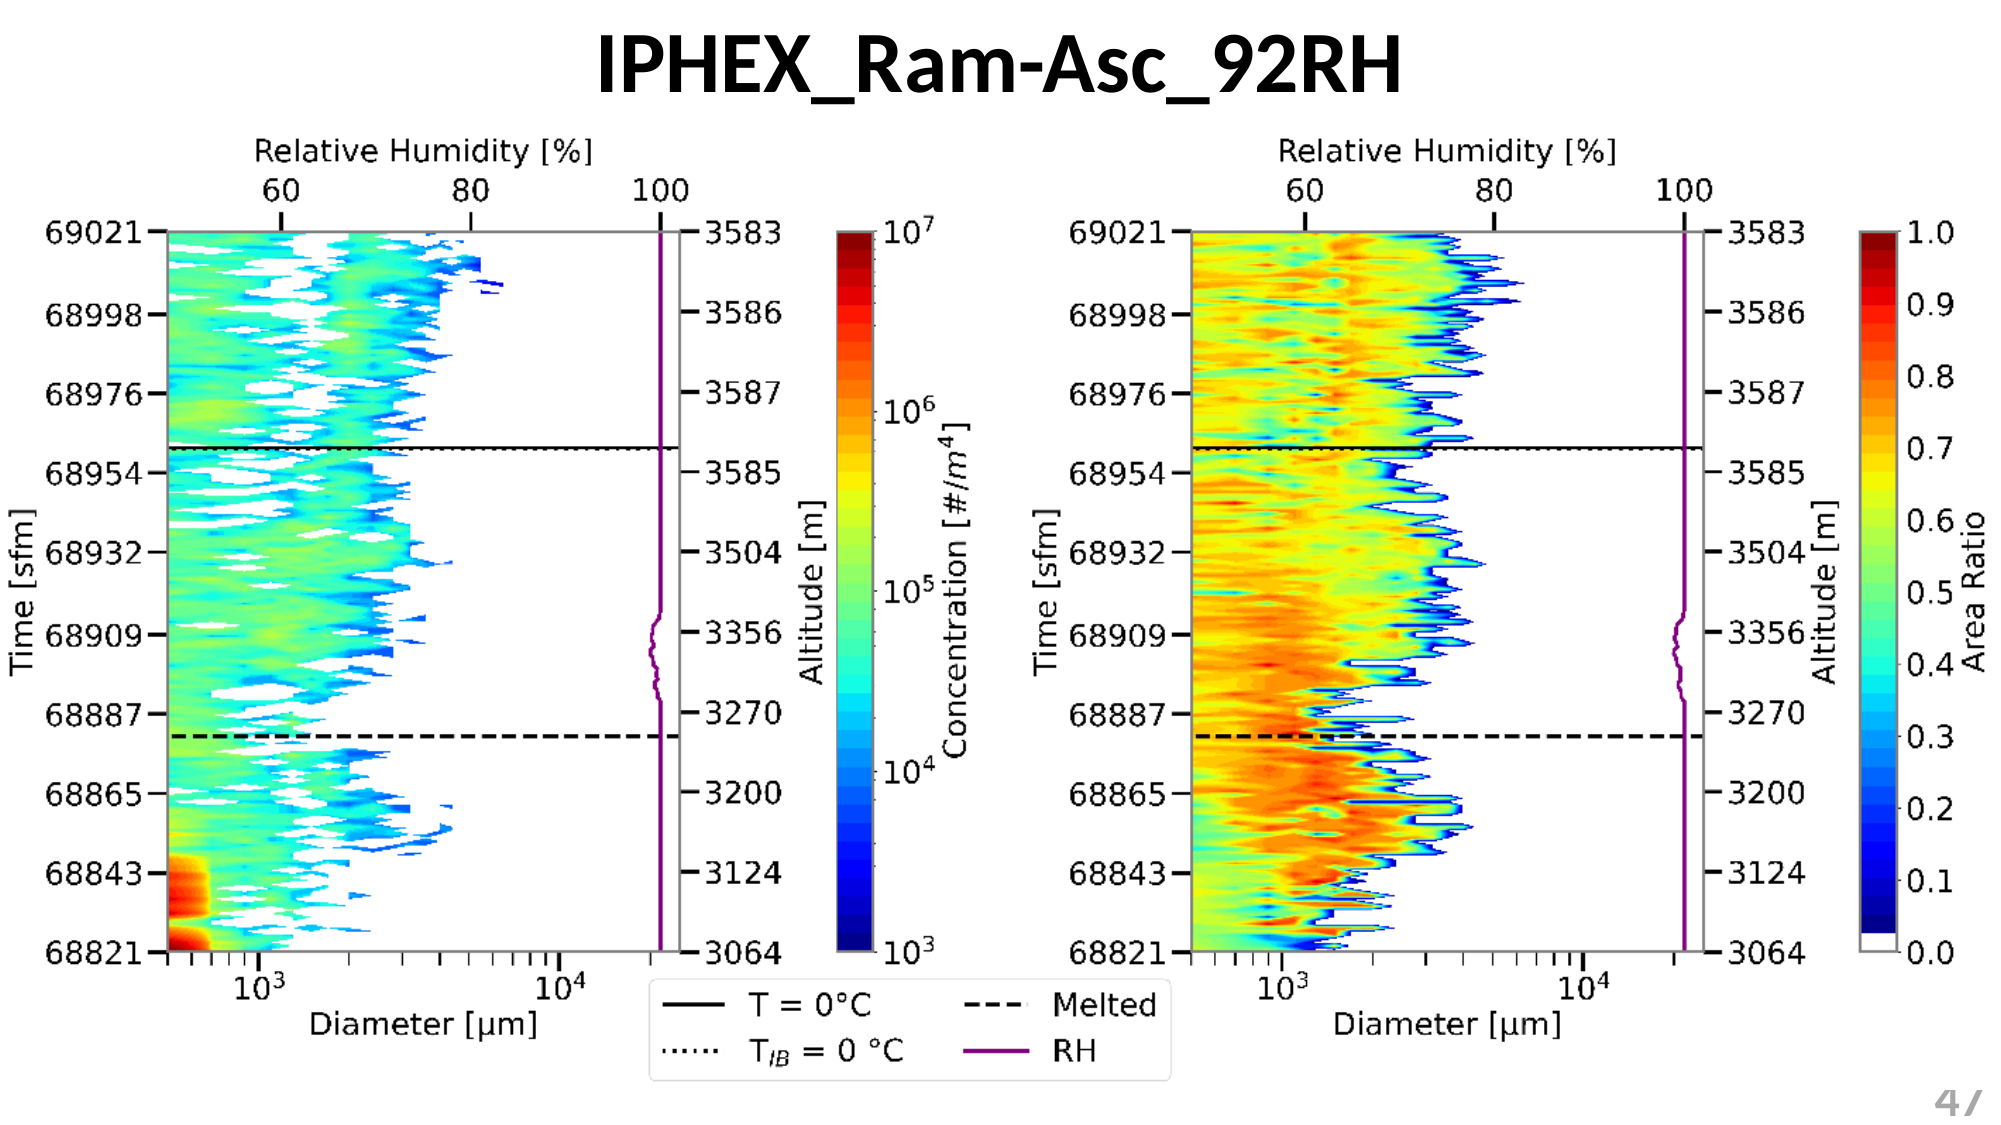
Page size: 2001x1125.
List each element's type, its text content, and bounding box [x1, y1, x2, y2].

picture [0, 129, 2000, 1090]
title IPHEX_Ram-Asc_92RH [0, 0, 2000, 129]
slide_number 46 [1550, 1090, 2000, 1125]
